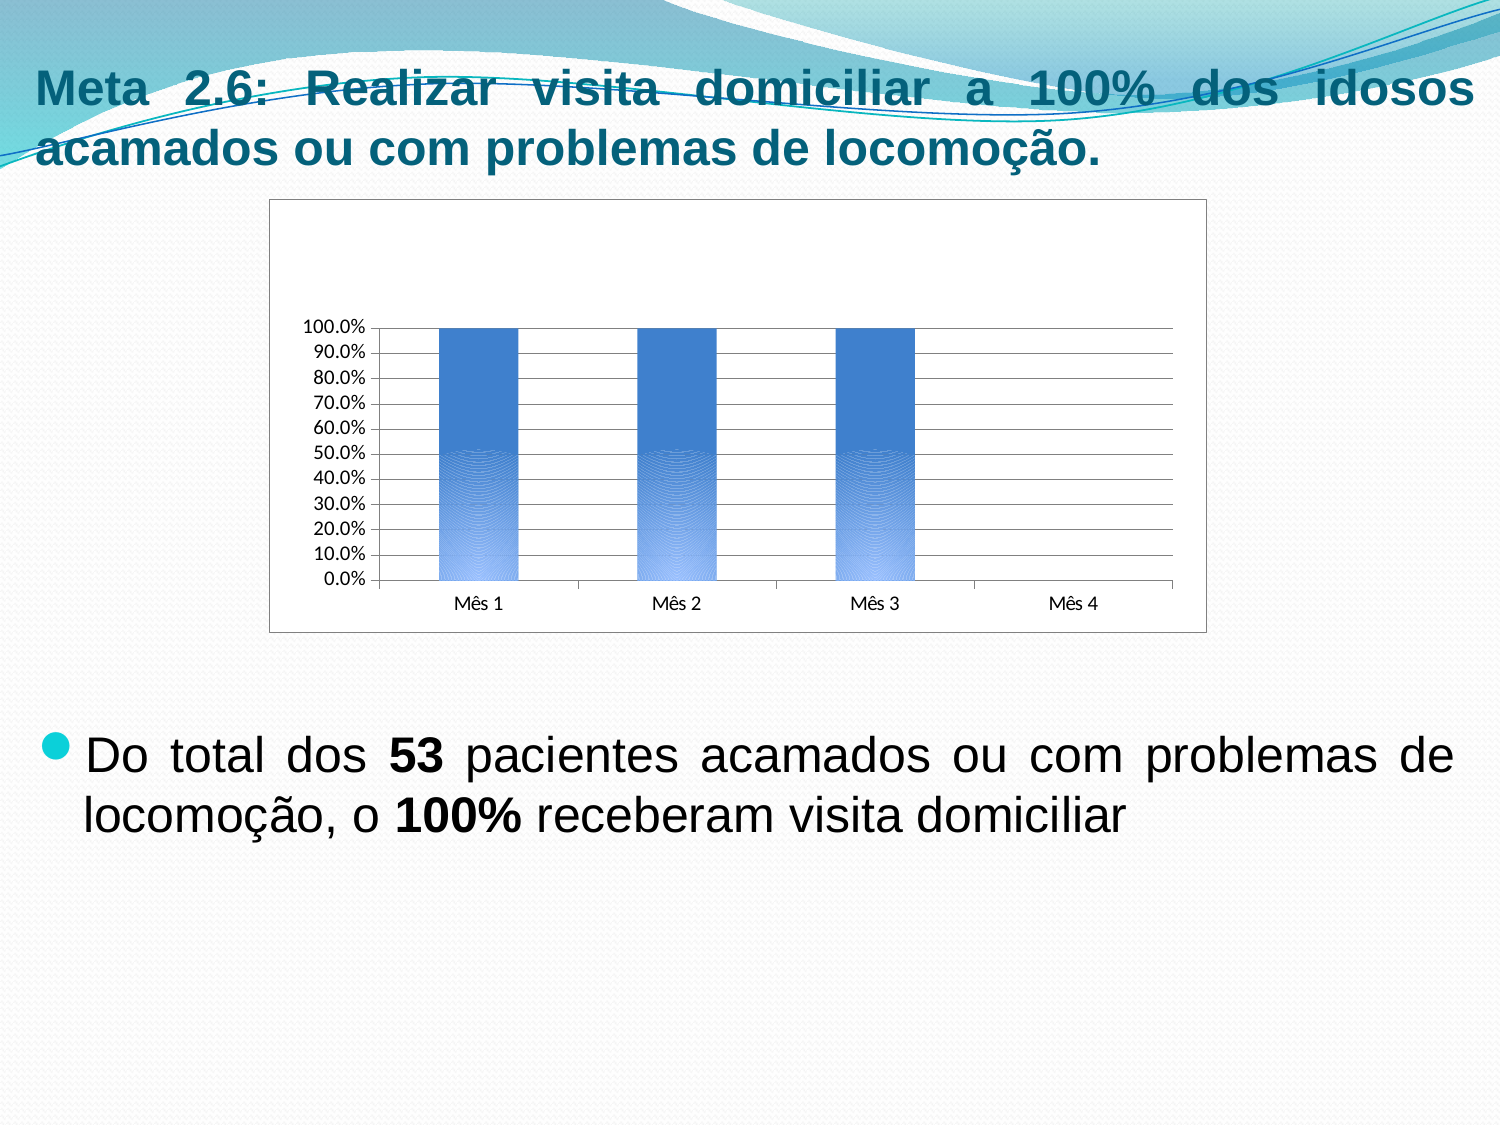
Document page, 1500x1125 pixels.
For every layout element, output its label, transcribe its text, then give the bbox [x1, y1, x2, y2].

chart [269, 198, 1208, 633]
title Meta 2.6: Realizar visita domiciliar a 100% dos idosos acamados ou com problemas de locomoção. [35, 0, 1477, 176]
list Do total dos 53 pacientes acamados ou com problemas de locomoção, o 100% receberam visita domiciliar [23, 714, 1471, 950]
